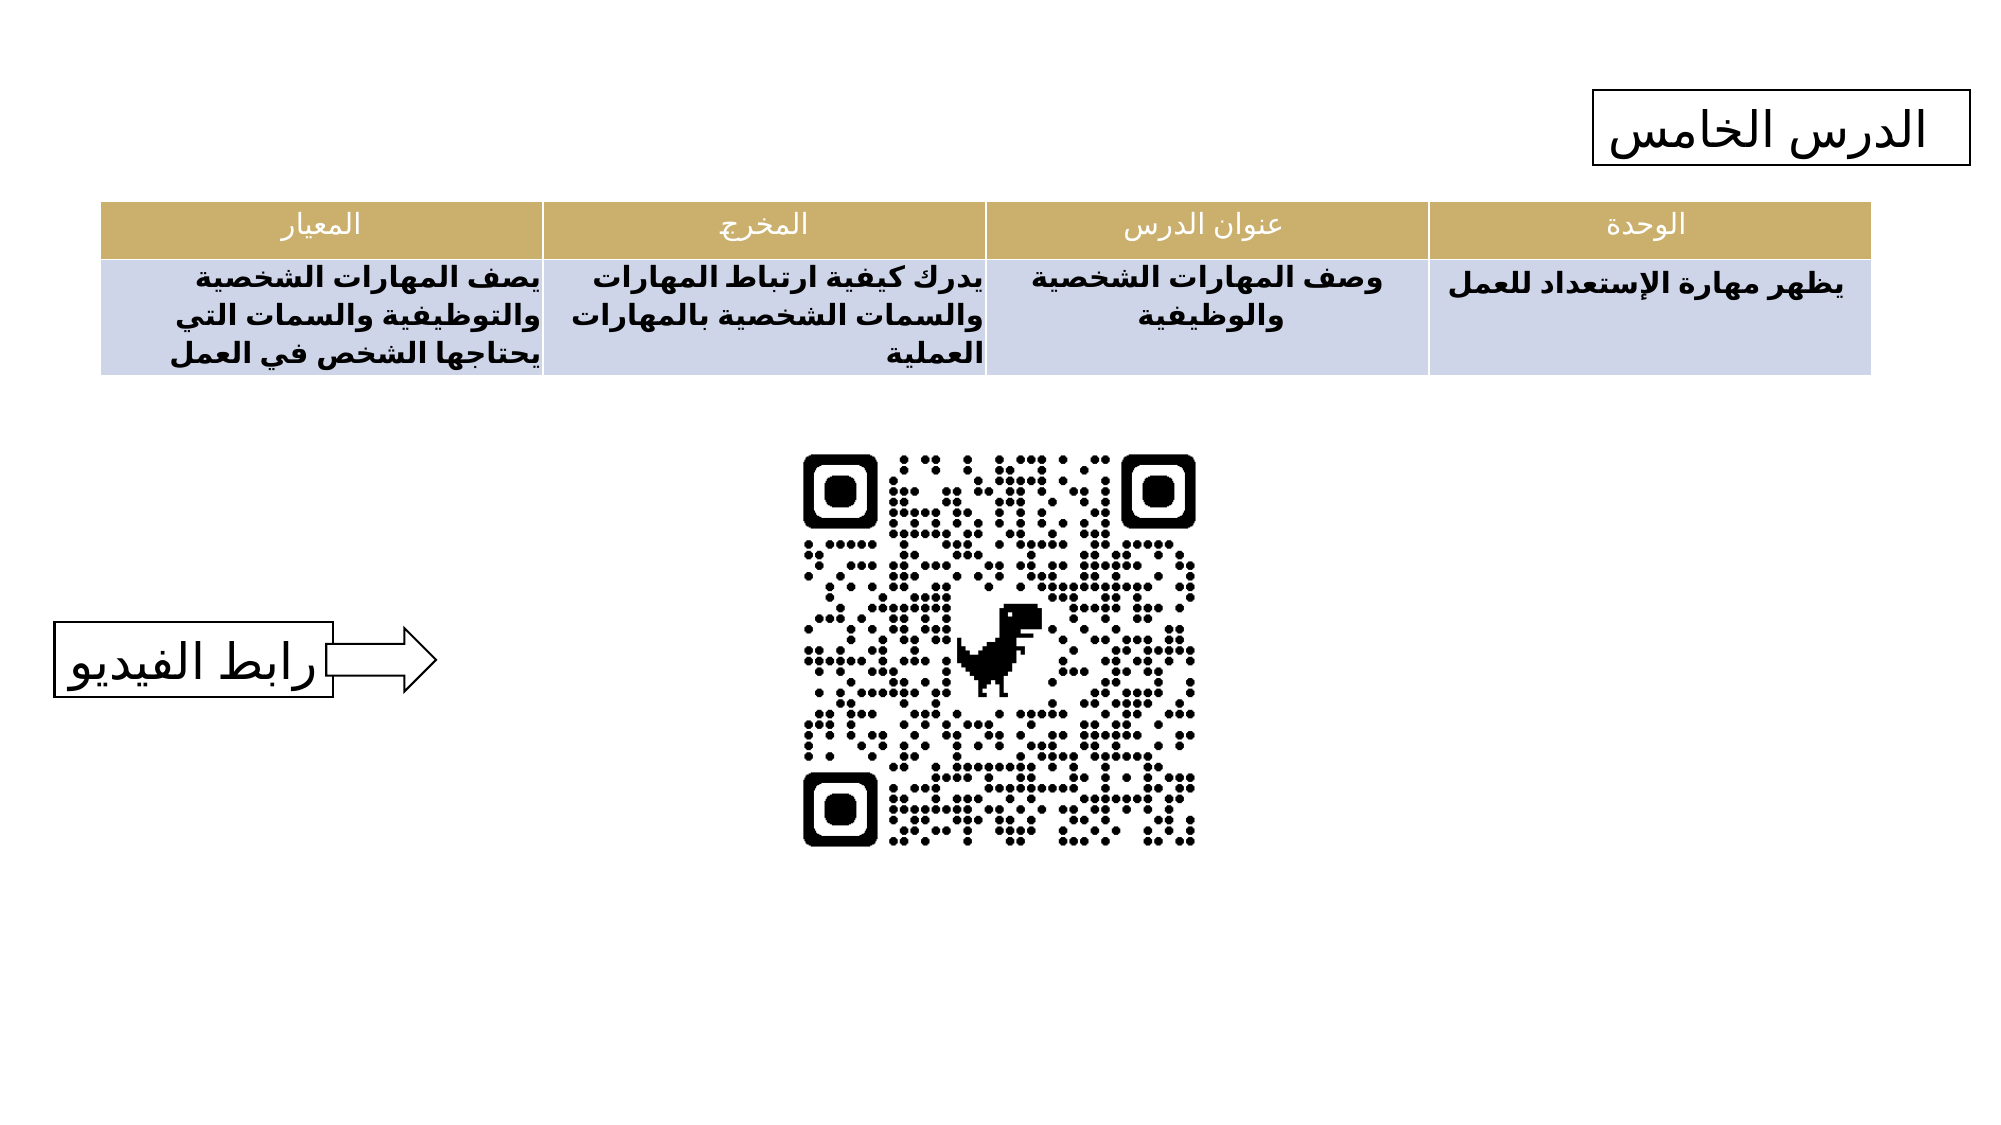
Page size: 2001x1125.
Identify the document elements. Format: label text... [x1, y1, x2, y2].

table_header المعيار [101, 202, 542, 259]
table_header الوحدة [1430, 202, 1871, 259]
picture [761, 412, 1238, 889]
table_cell يظهر مهارة الإستعداد للعمل [1430, 260, 1871, 375]
text_box الدرس الخامس [1592, 89, 1971, 166]
table_cell يدرك كيفية ارتباط المهارات والسمات الشخصية بالمهارات العملية [544, 260, 985, 375]
table_header المخرج [544, 202, 985, 259]
text_box رابط الفيديو [53, 621, 334, 698]
text_box [325, 625, 438, 695]
table_cell وصف المهارات الشخصية والوظيفية [987, 260, 1428, 375]
table_header عنوان الدرس [987, 202, 1428, 259]
table_cell يصف المهارات الشخصية والتوظيفية والسمات التي يحتاجها الشخص في العمل [101, 260, 542, 375]
